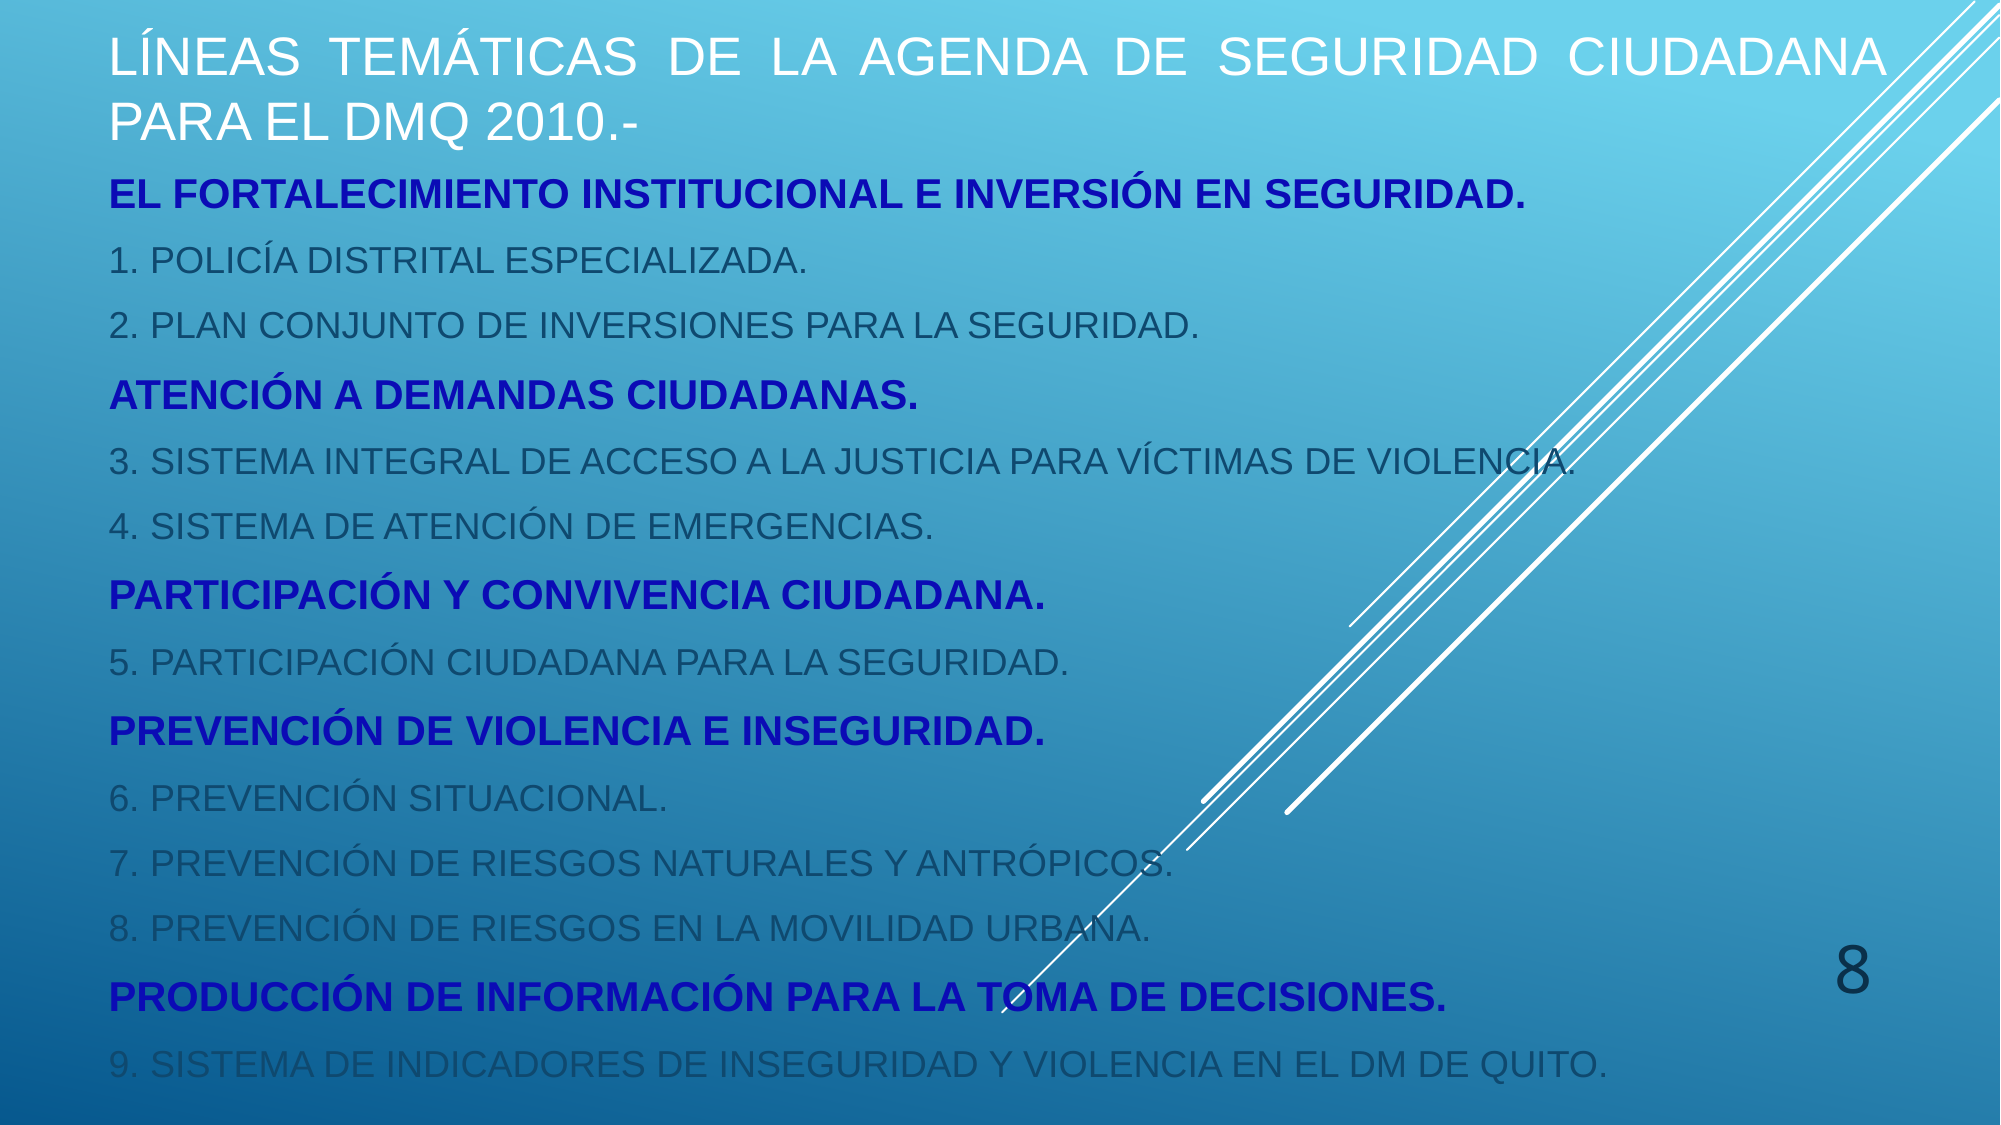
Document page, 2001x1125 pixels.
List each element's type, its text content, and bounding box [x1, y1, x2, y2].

slide_number 8 [1700, 915, 1888, 1025]
title LÍNEAS TEMÁTICAS DE LA AGENDA DE SEGURIDAD CIUDADANA PARA EL DMQ 2010.- [93, 26, 1903, 158]
subtitle EL FORTALECIMIENTO INSTITUCIONAL E INVERSIÓN EN SEGURIDAD. 1. POLICÍA DISTRITAL ESPECIALIZADA. 2. PLAN CONJUNTO DE INVERSIONES PARA LA SEGURIDAD. ATENCIÓN A DEMANDAS CIUDADANAS. 3. SISTEMA INTEGRAL DE ACCESO A LA JUSTICIA PARA VÍCTIMAS DE VIOLENCIA. 4. SISTEMA DE ATENCIÓN DE EMERGENCIAS. PARTICIPACIÓN Y CONVIVENCIA CIUDADANA. 5. PARTICIPACIÓN CIUDADANA PARA LA SEGURIDAD. PREVENCIÓN DE VIOLENCIA E INSEGURIDAD. 6. PREVENCIÓN SITUACIONAL. 7. PREVENCIÓN DE RIESGOS NATURALES Y ANTRÓPICOS. 8. PREVENCIÓN DE RIESGOS EN LA MOVILIDAD URBANA. PRODUCCIÓN DE INFORMACIÓN PARA LA TOMA DE DECISIONES. 9. SISTEMA DE INDICADORES DE INSEGURIDAD Y VIOLENCIA EN EL DM DE QUITO. [93, 158, 1903, 1098]
